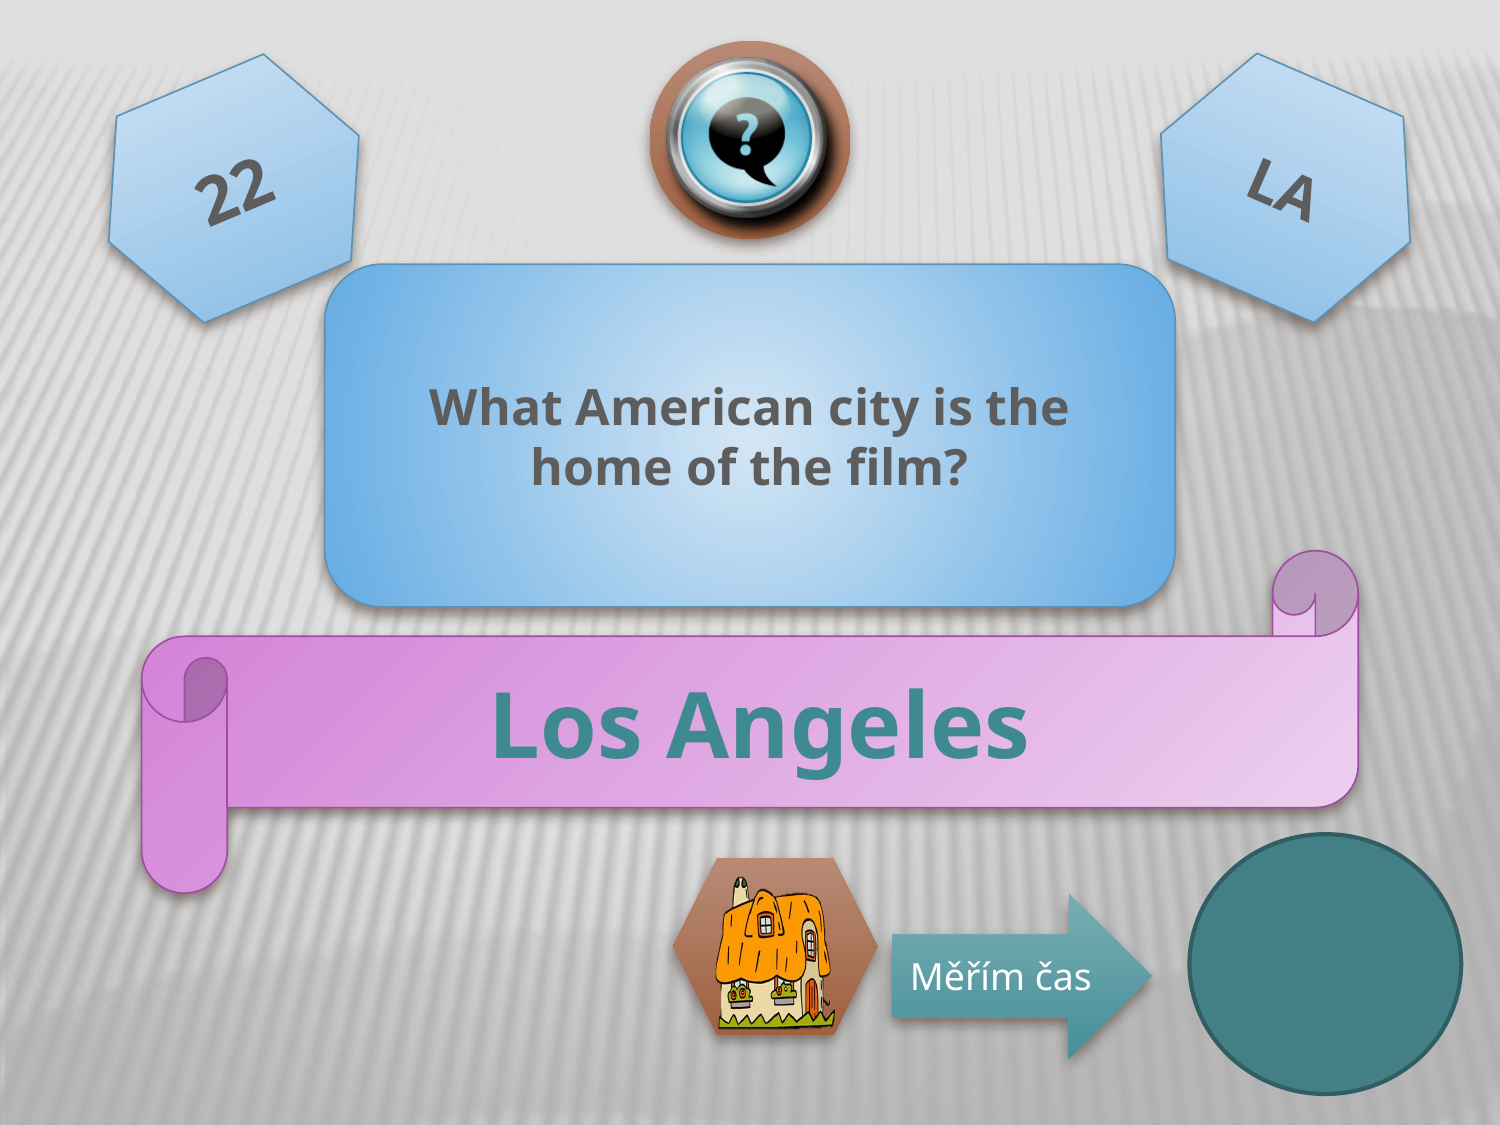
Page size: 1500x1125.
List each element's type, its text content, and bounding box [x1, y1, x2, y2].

text_box [1187, 832, 1464, 1097]
text_box 22 [107, 53, 360, 324]
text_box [672, 857, 878, 1040]
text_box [649, 40, 851, 242]
text_box Los Angeles [140, 549, 1360, 895]
text_box What American city is the home of the film? [323, 263, 1177, 608]
text_box Měřím čas [891, 893, 1152, 1059]
text_box LA [1160, 52, 1411, 324]
